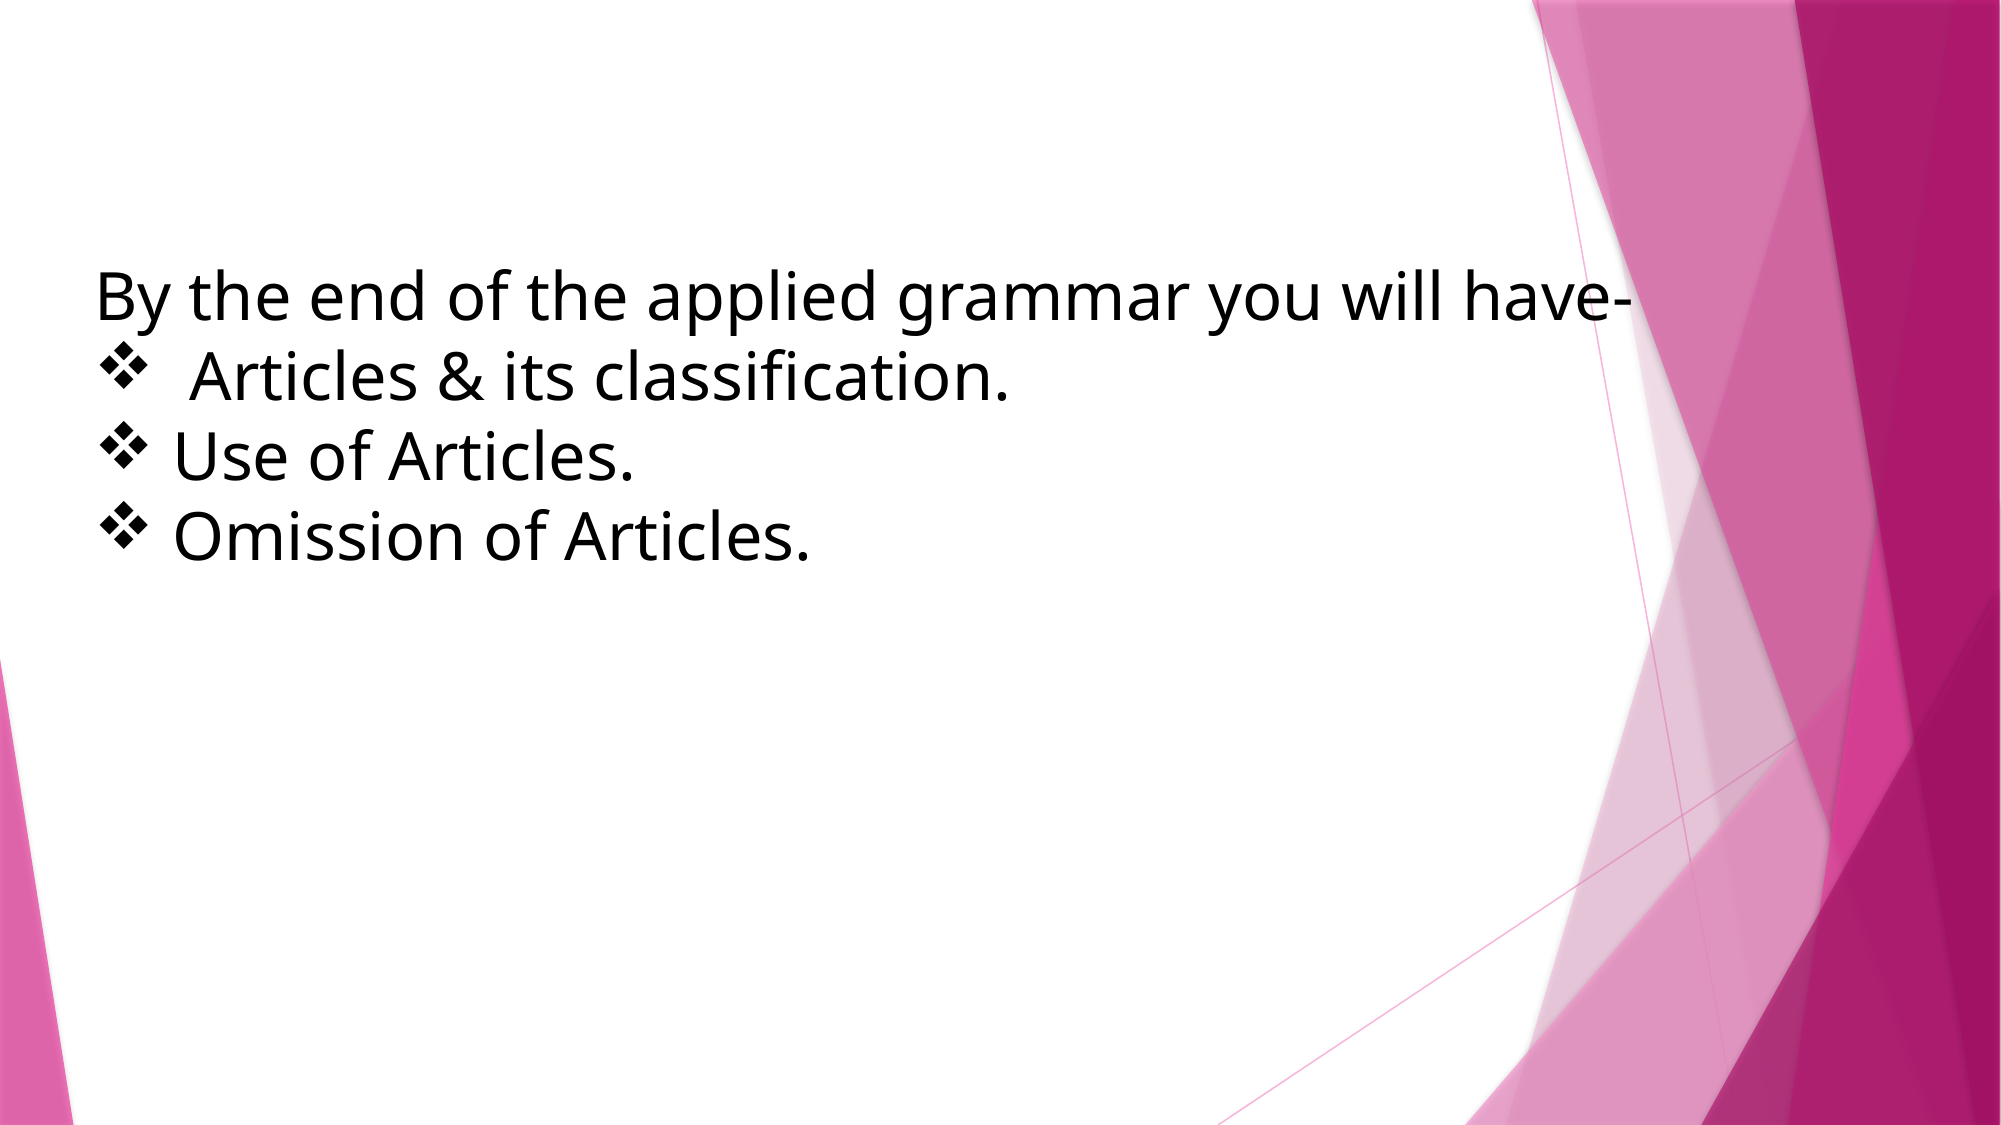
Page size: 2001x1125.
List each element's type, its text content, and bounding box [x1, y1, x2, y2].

text_box By the end of the applied grammar you will have- Articles & its classification. Use of Articles. Omission of Articles. [79, 246, 1651, 581]
